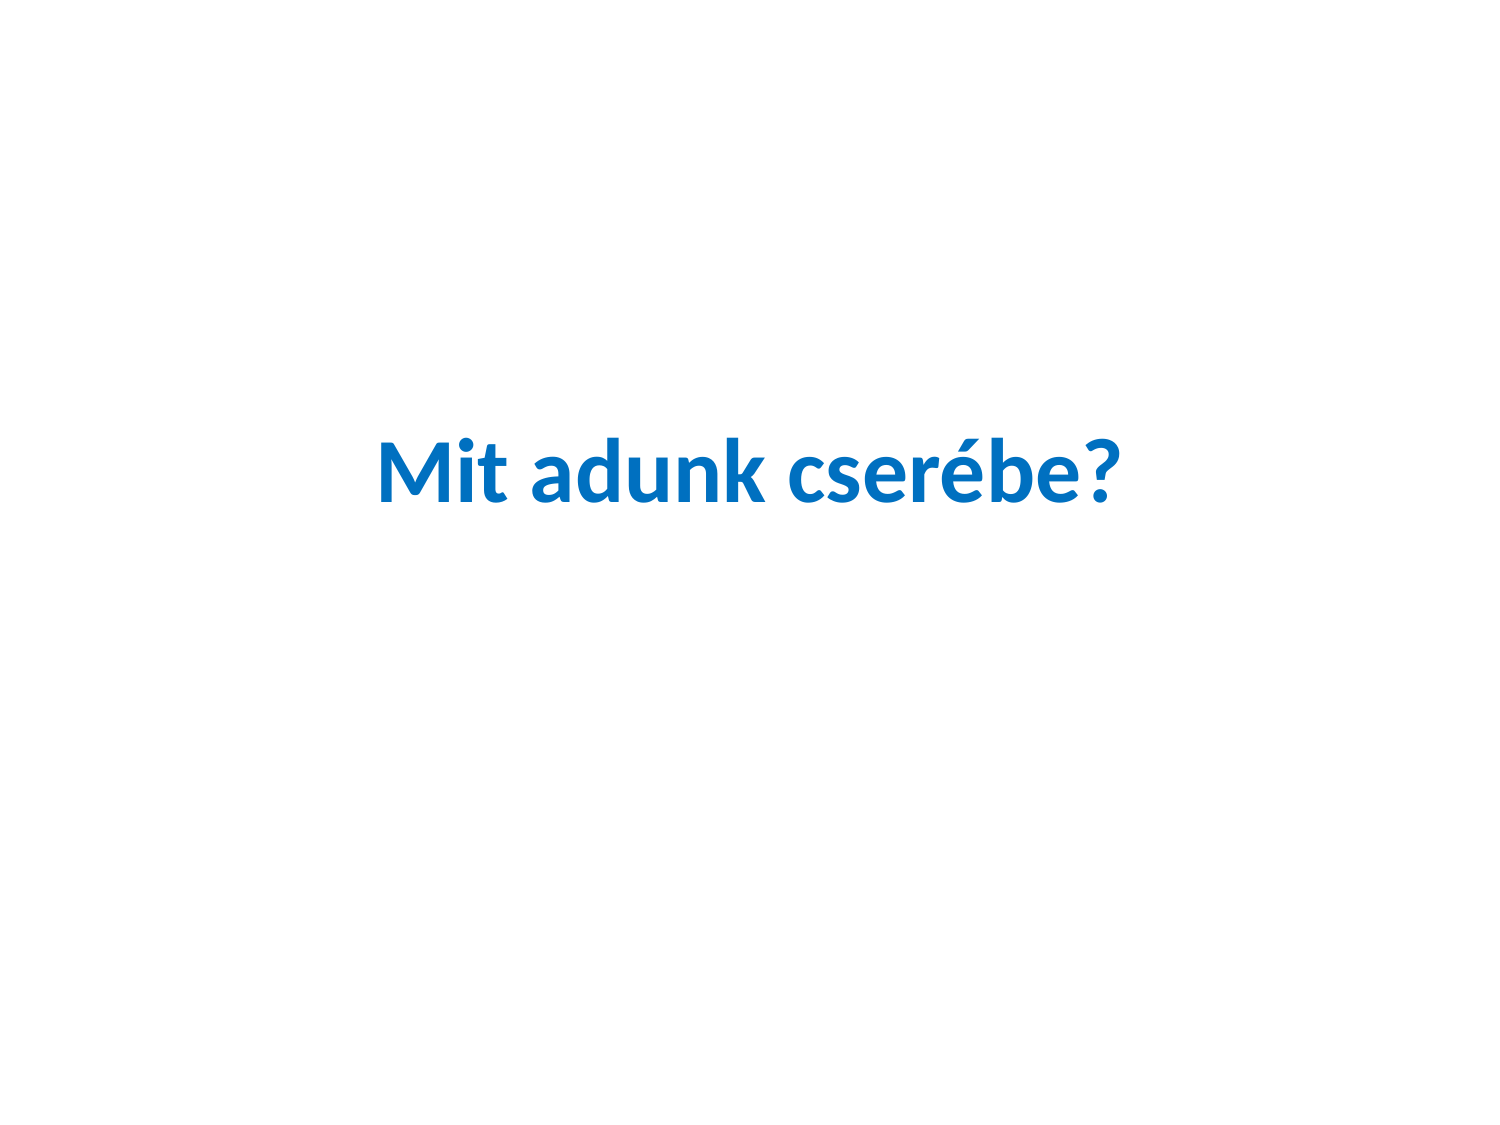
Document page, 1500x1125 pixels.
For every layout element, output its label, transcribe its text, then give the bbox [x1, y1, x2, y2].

title Mit adunk cserébe? [112, 345, 1388, 587]
